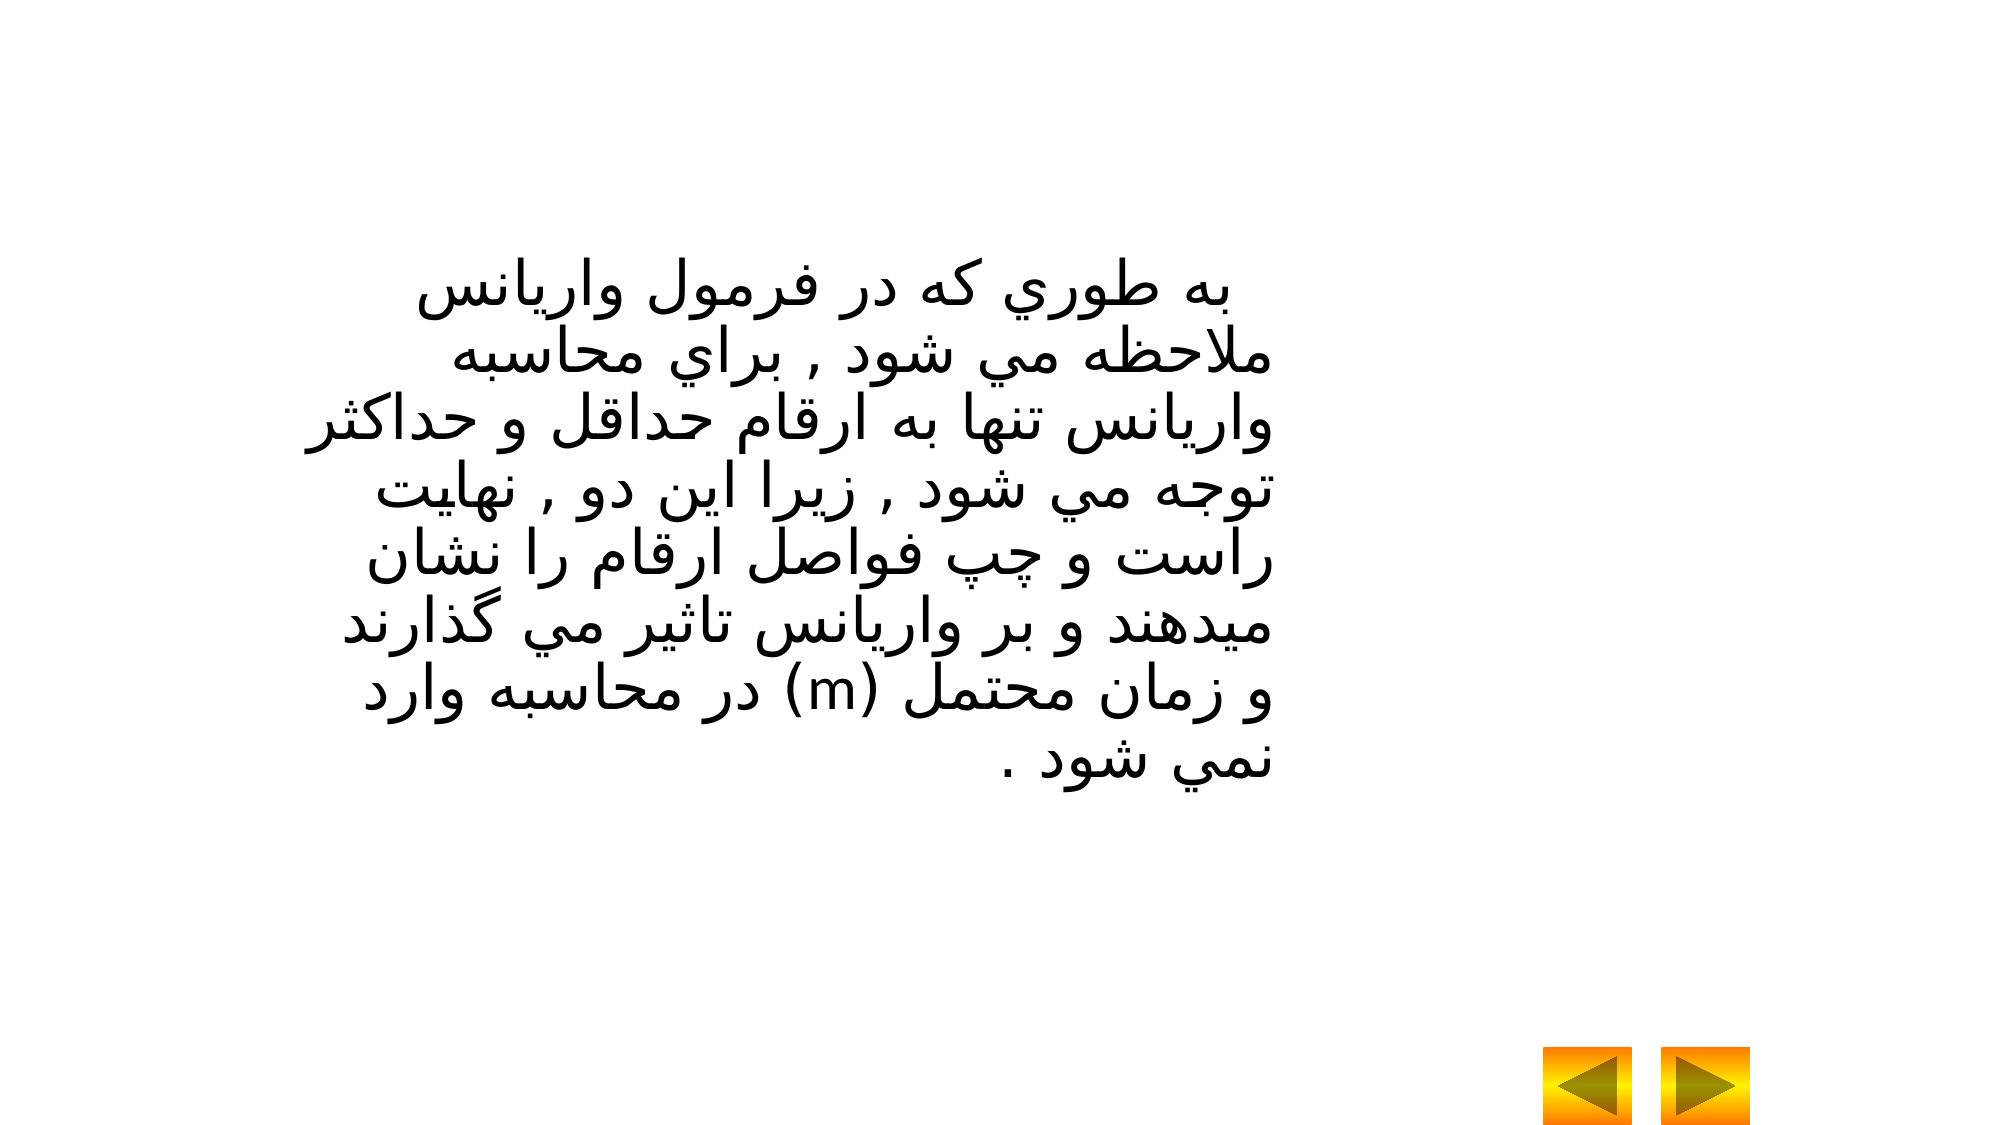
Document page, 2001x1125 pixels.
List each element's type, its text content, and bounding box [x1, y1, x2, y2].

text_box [1543, 1046, 1750, 1125]
list به طوري که در فرمول واريانس ملاحظه مي شود , براي محاسبه واريانس تنها به ارقام حداقل و حداکثر توجه مي شود , زيرا اين دو , نهايت راست و چپ فواصل ارقام را نشان ميدهند و بر واريانس تاثير مي گذارند و زمان محتمل (m) در محاسبه وارد نمي شود . [291, 243, 1329, 594]
